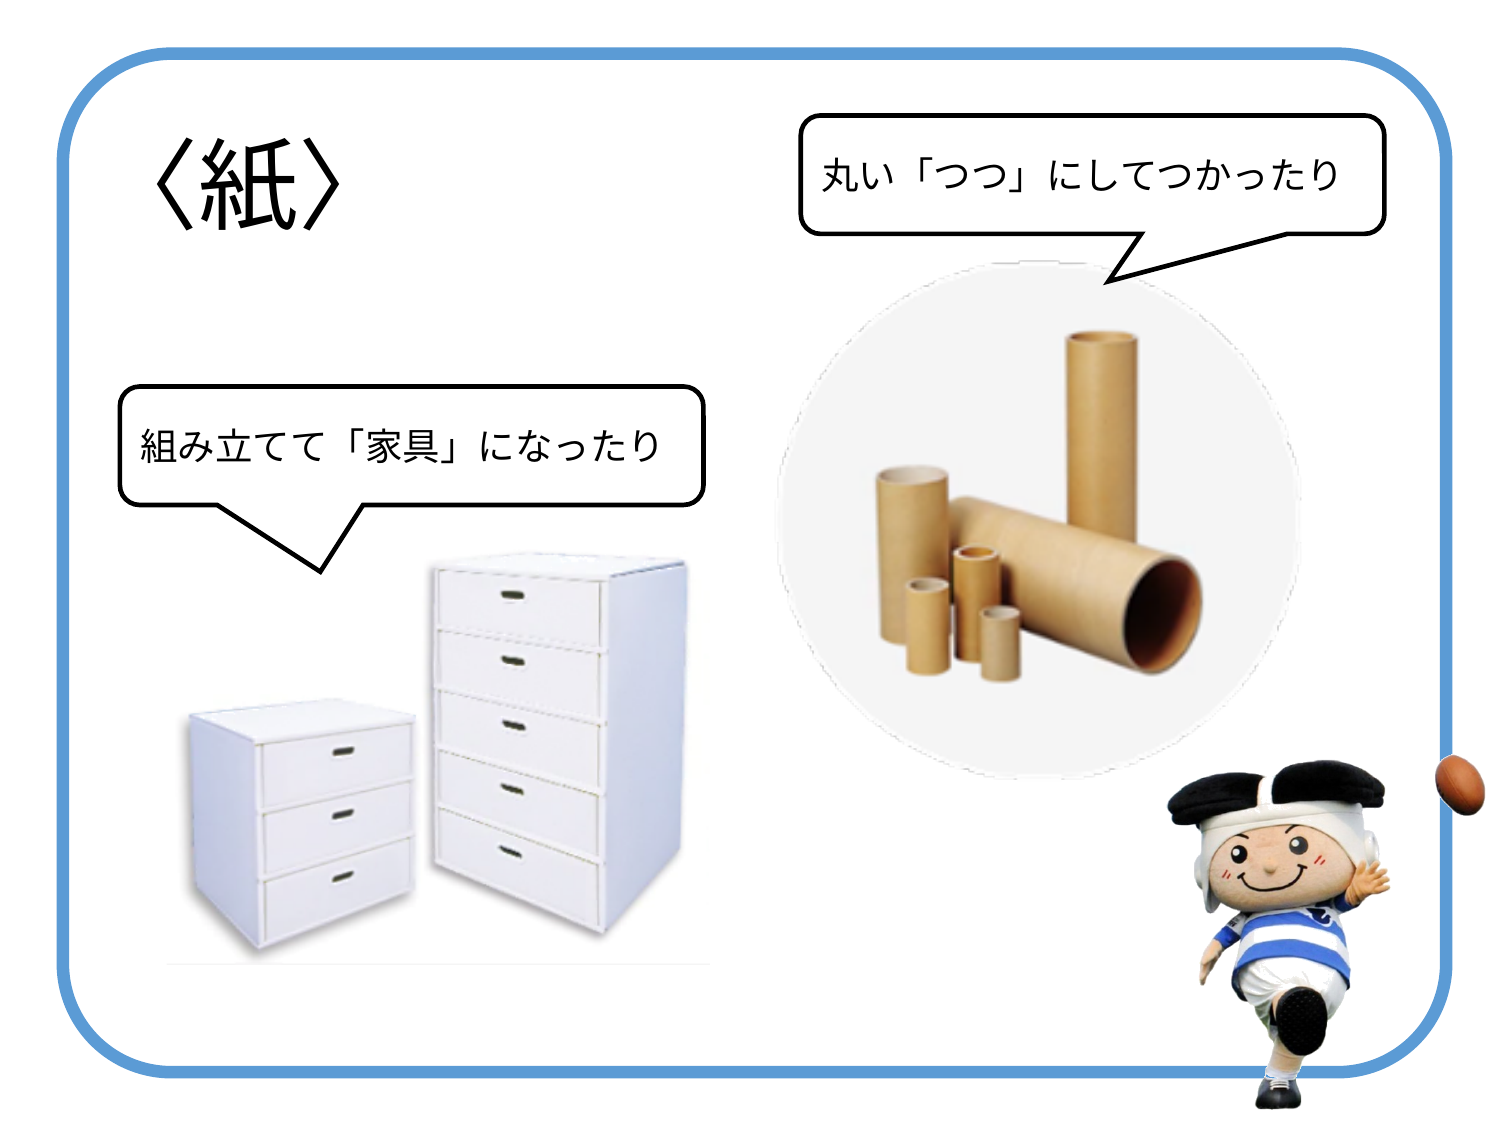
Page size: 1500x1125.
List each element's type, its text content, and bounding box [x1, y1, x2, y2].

picture [158, 479, 710, 965]
text_box [61, 52, 1448, 1074]
picture [766, 244, 1500, 1125]
text_box 組み立てて「家具」になったり [118, 385, 705, 507]
title 〈紙〉 [83, 123, 960, 258]
text_box 丸い「つつ」にしてつかったり [799, 114, 1386, 244]
